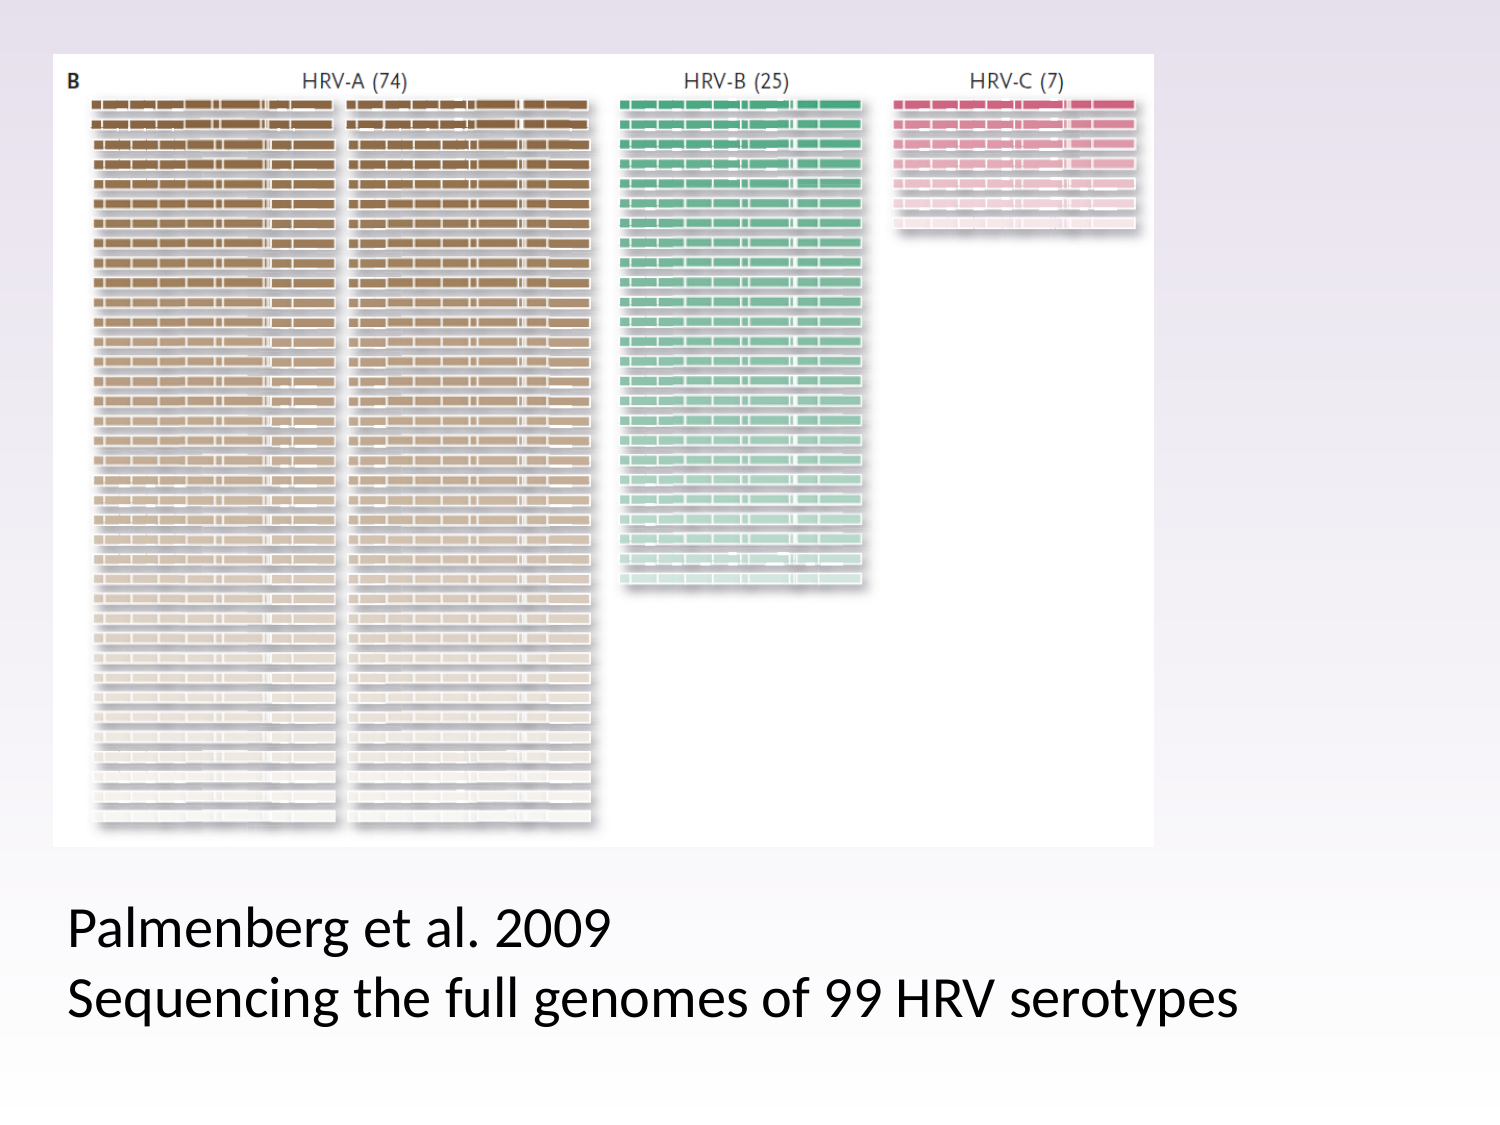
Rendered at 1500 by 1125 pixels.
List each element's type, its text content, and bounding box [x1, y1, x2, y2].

picture [52, 54, 1155, 847]
text_box Palmenberg et al. 2009 Sequencing the full genomes of 99 HRV serotypes [53, 881, 1459, 1037]
